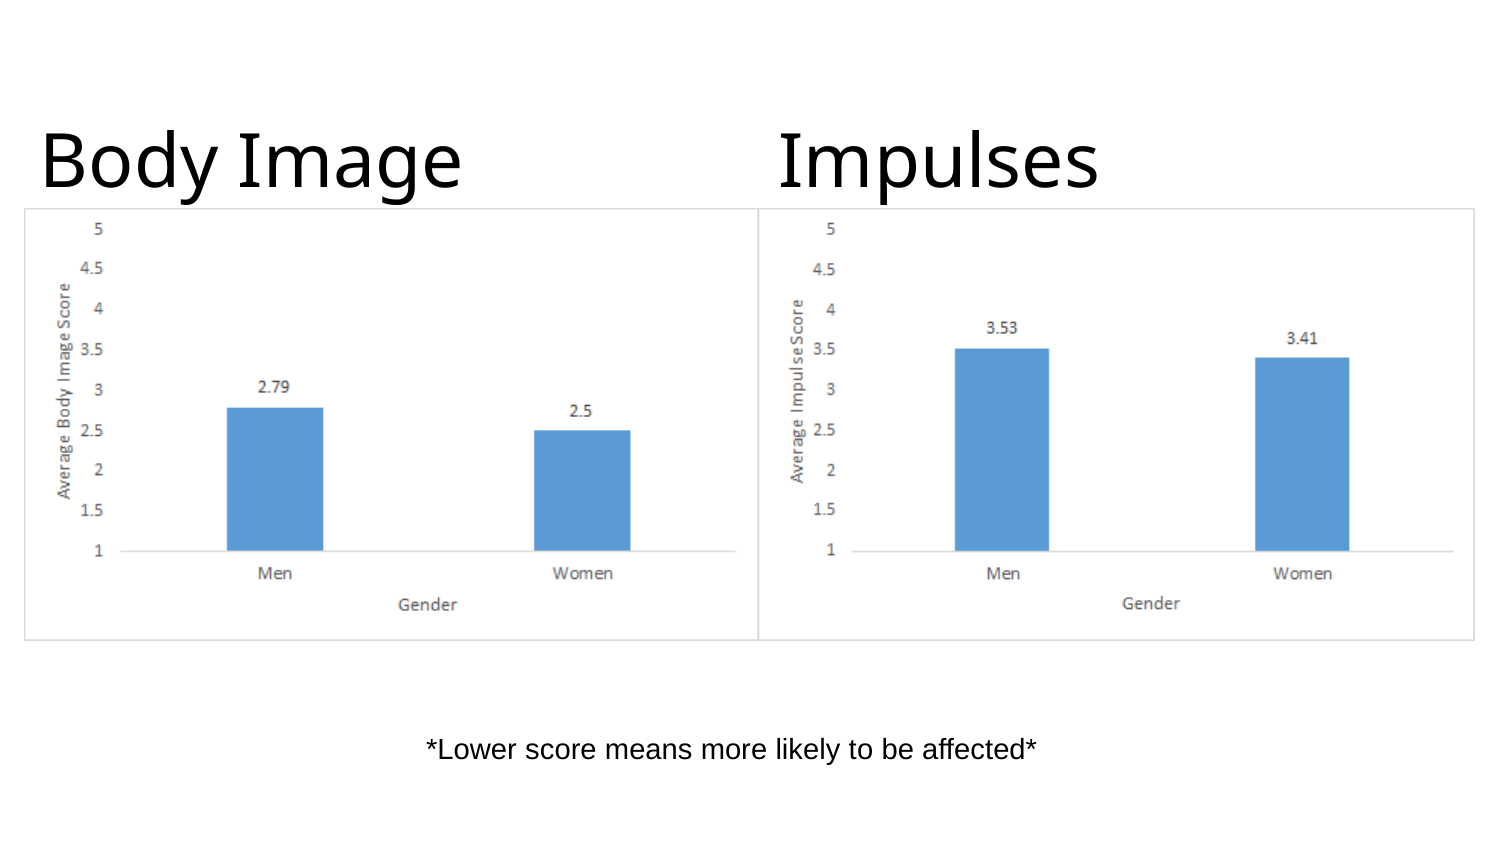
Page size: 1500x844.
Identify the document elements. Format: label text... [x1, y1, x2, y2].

text_box *Lower score means more likely to be affected* [373, 665, 1091, 830]
picture [24, 208, 1476, 641]
text_box Body Image [24, 97, 576, 165]
text_box Impulses [688, 97, 1210, 165]
